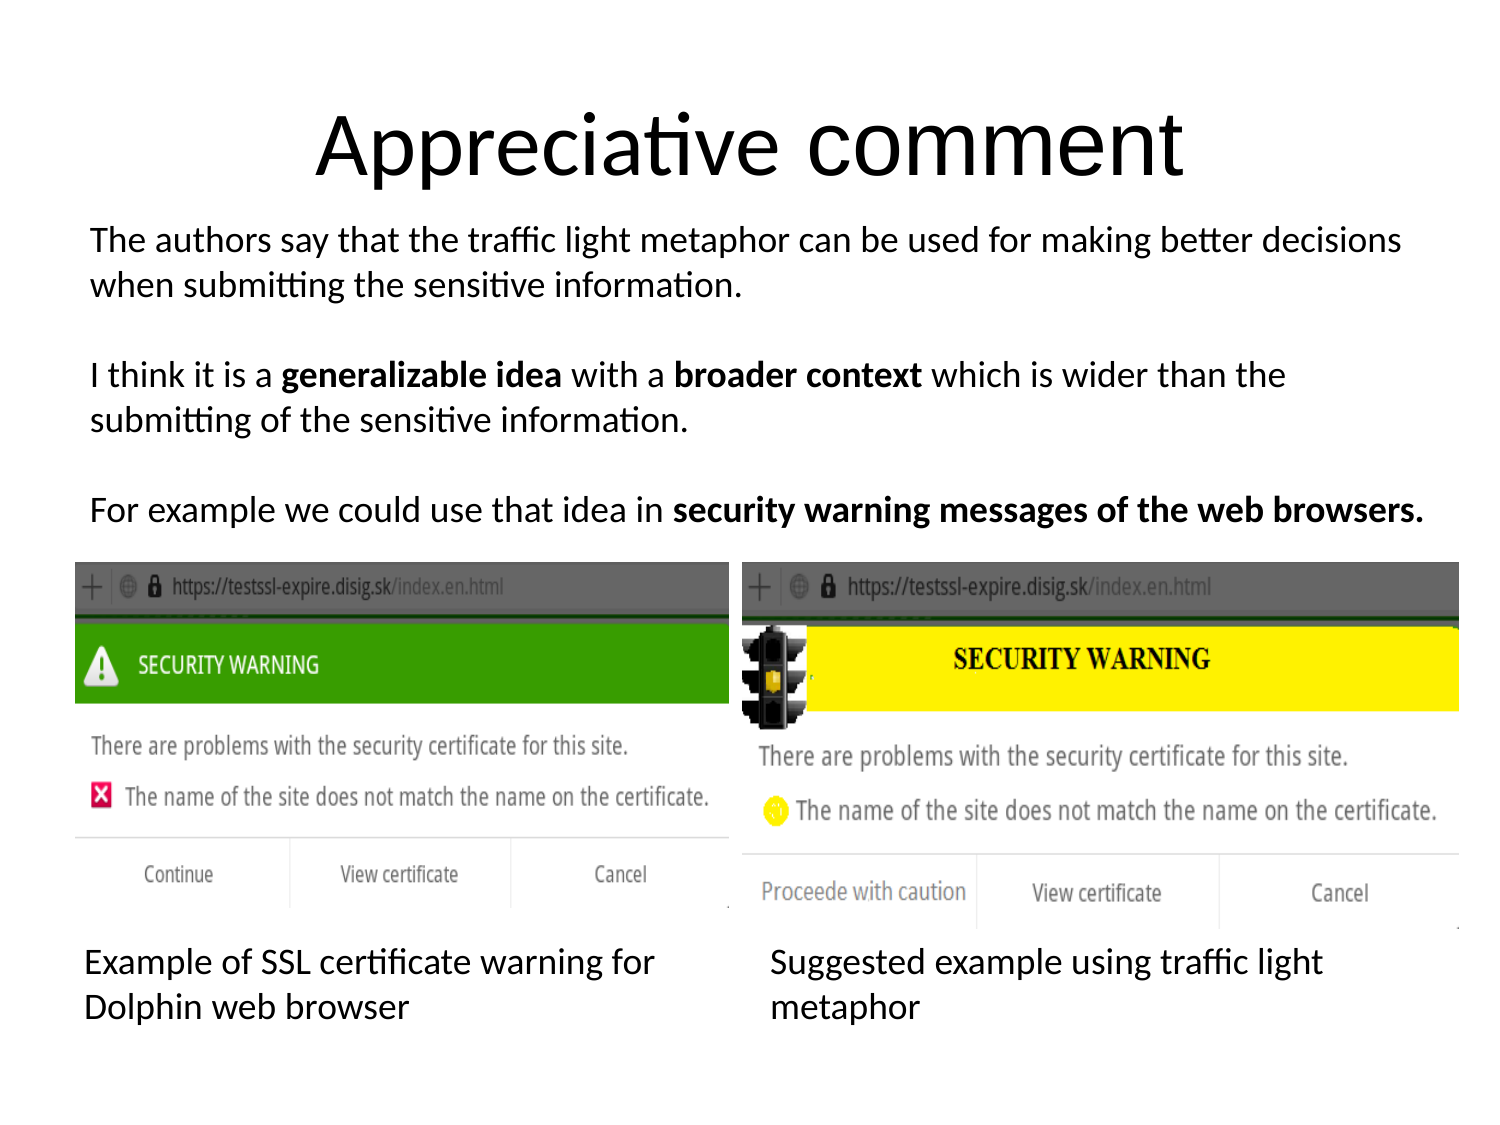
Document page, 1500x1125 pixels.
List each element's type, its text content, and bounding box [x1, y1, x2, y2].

text_box Appreciative comment [74, 45, 1425, 208]
picture [74, 562, 729, 909]
text_box Suggested example using traffic light metaphor [755, 938, 1415, 1045]
text_box Example of SSL certificate warning for Dolphin web browser [69, 929, 729, 1045]
picture [741, 562, 1459, 929]
text_box The authors say that the traffic light metaphor can be used for making better decisions when submitting the sensitive information. I think it is a generalizable idea with a broader context which is wider than the submitting of the sensitive information. For example we could use that idea in security warning messages of the web browsers. [74, 208, 1459, 563]
